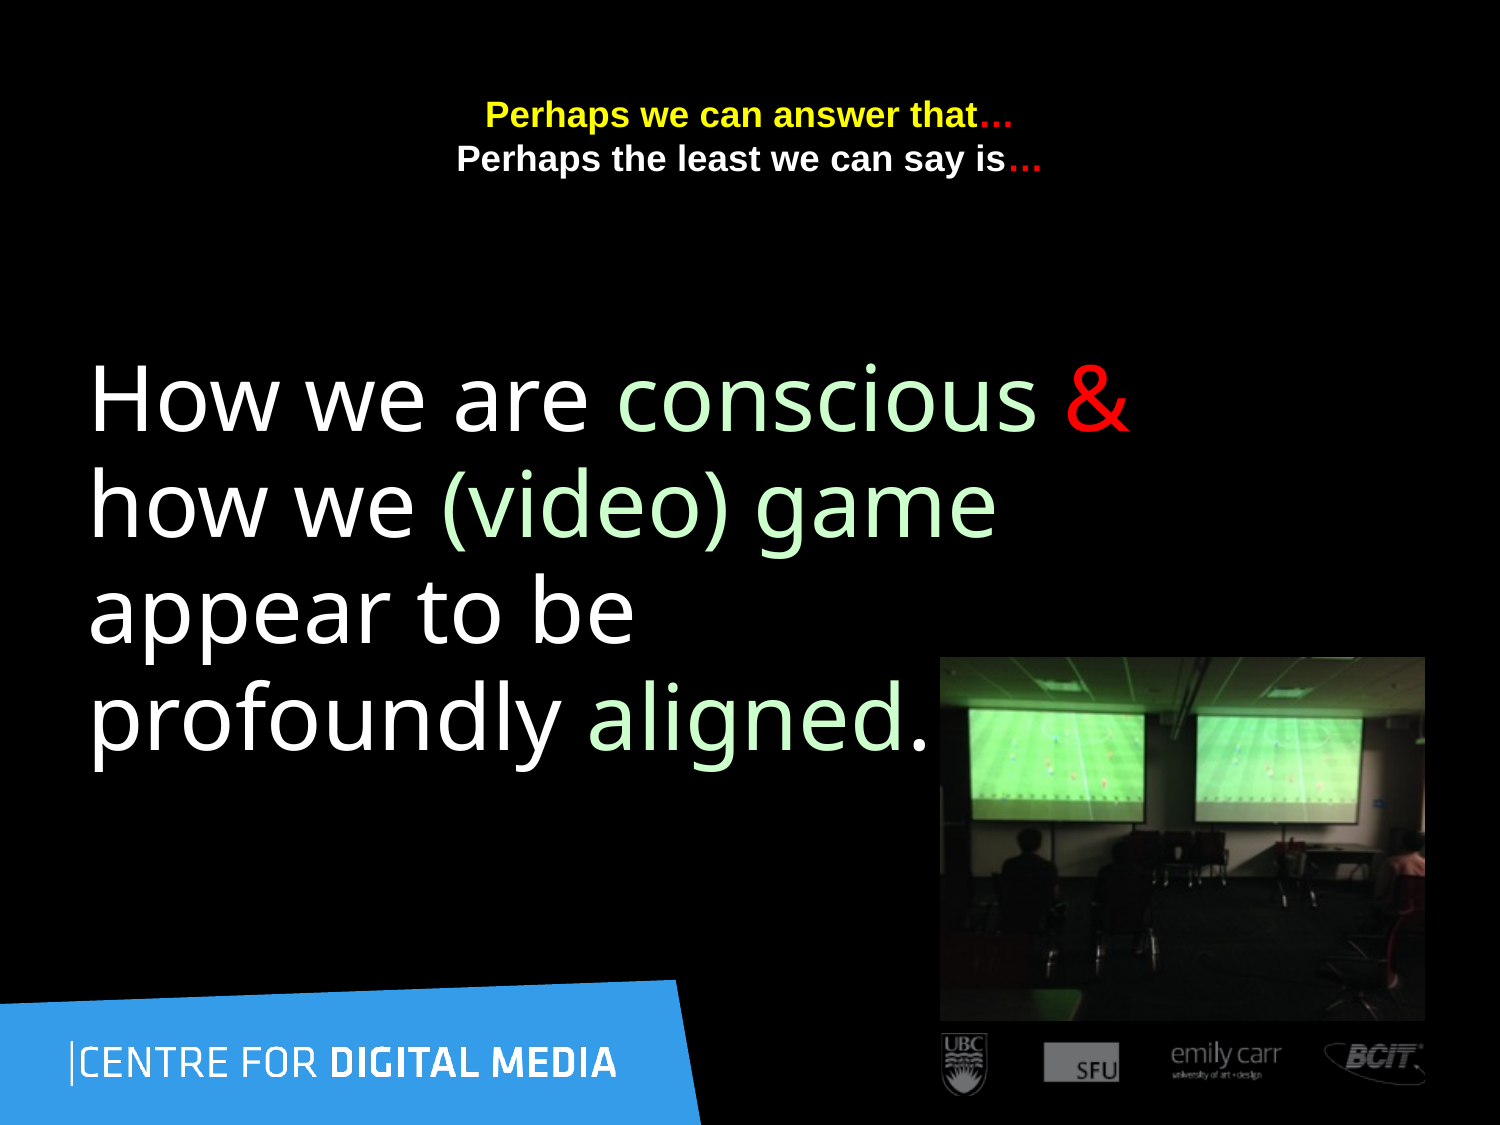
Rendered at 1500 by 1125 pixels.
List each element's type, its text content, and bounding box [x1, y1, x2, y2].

list How we are conscious & how we (video) game appear to be profoundly aligned. [75, 348, 1425, 940]
title Perhaps we can answer that… Perhaps the least we can say is… [0, 33, 1500, 231]
picture [940, 656, 1426, 1021]
